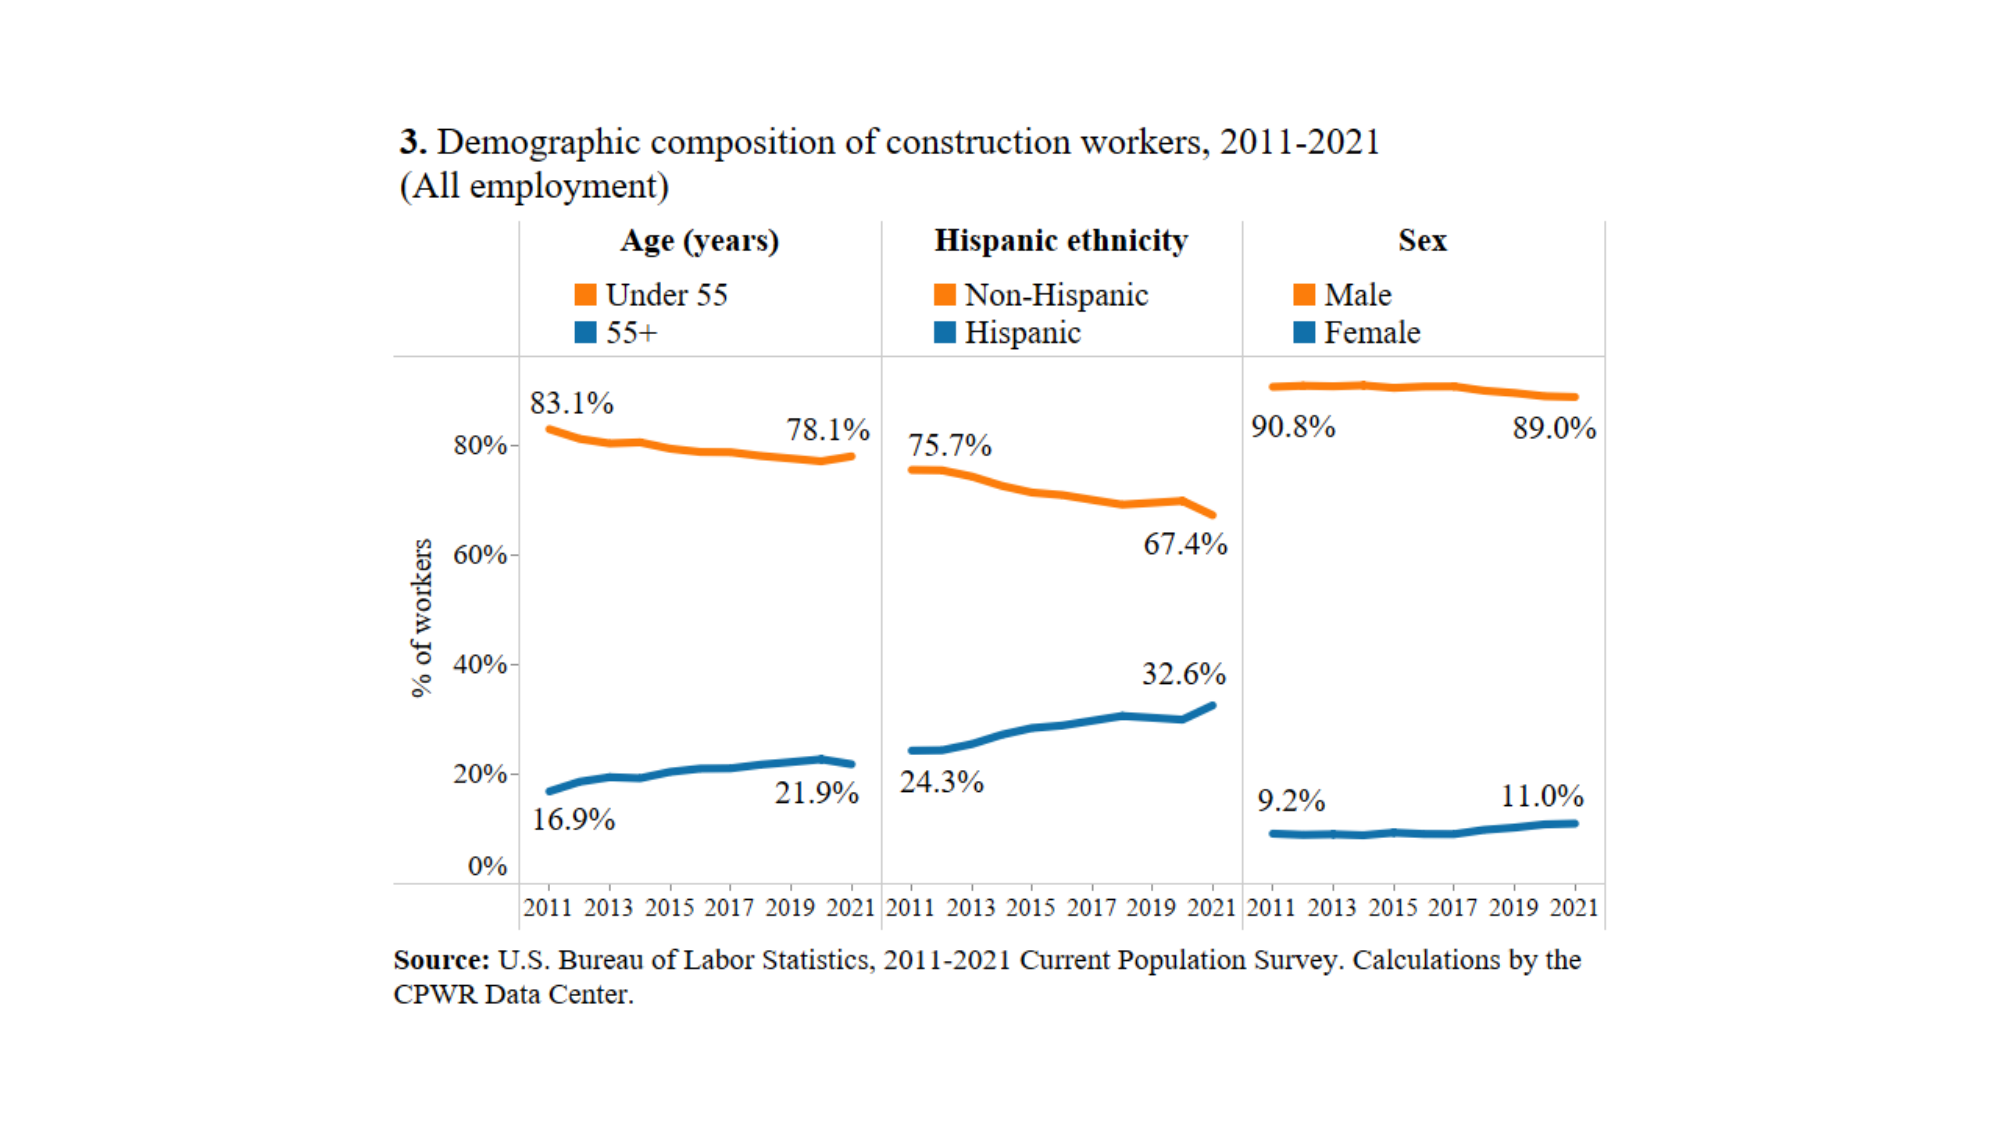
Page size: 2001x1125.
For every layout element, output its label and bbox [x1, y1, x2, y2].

picture [374, 93, 1625, 1032]
